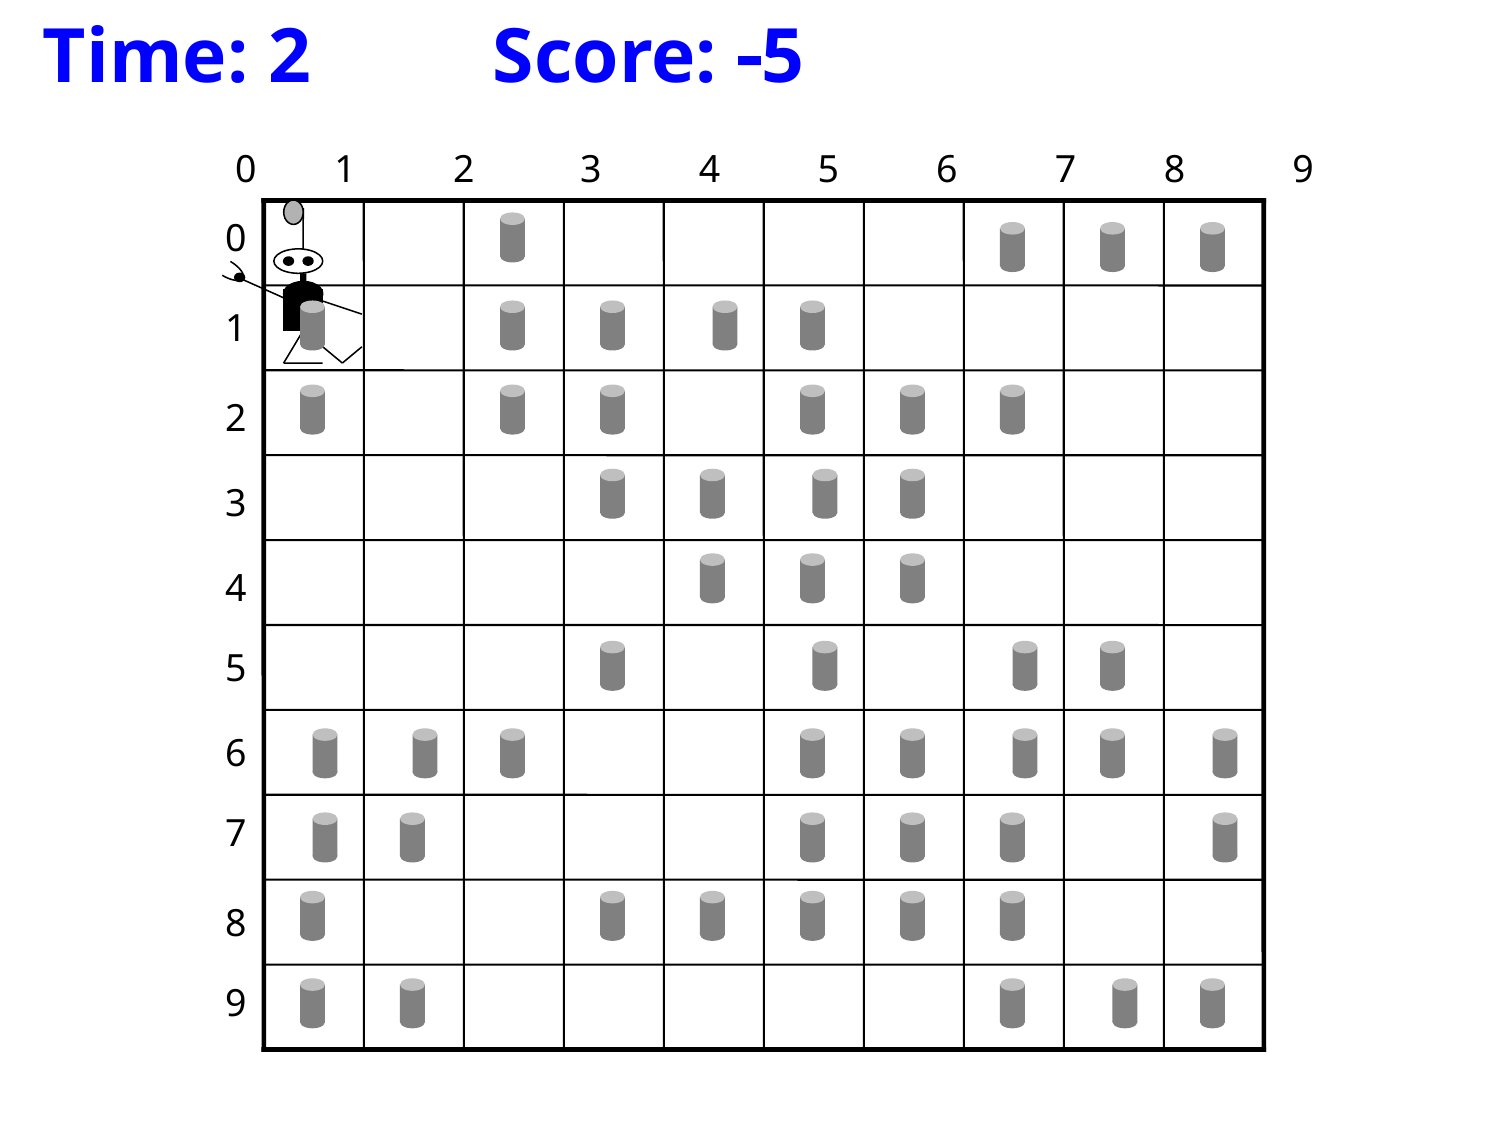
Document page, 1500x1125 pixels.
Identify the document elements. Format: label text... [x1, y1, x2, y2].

text_box Time: 2 Score: 5 [28, 0, 820, 105]
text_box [174, 87, 1301, 1076]
